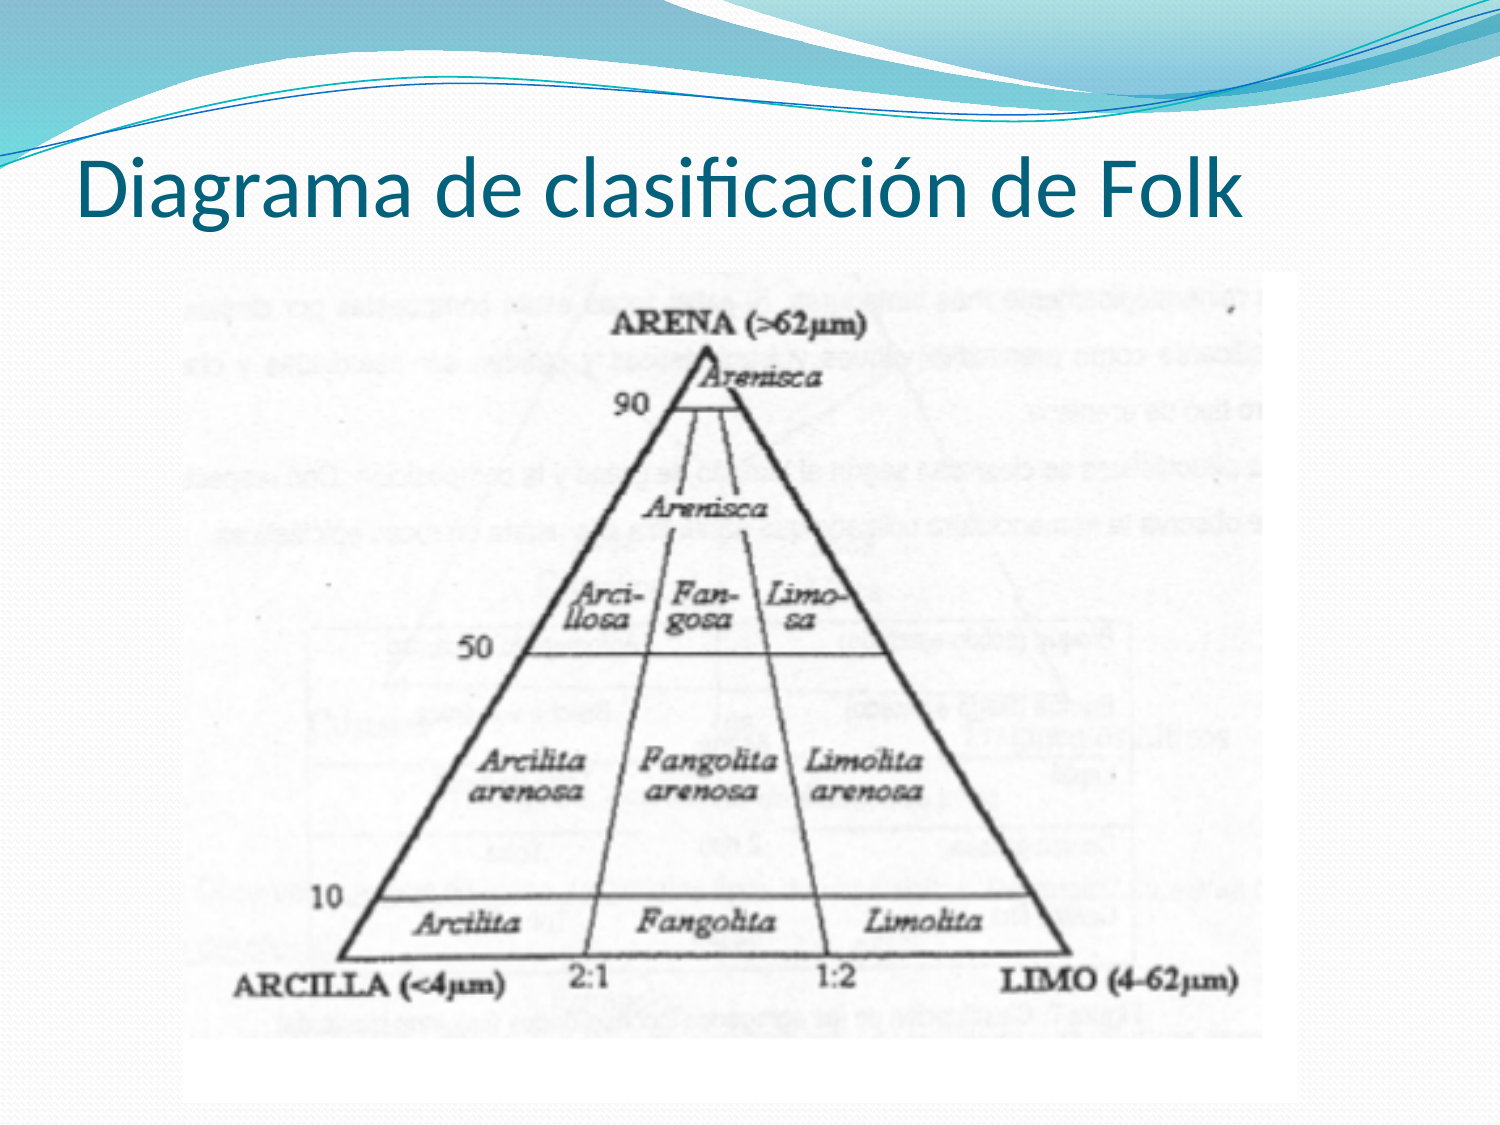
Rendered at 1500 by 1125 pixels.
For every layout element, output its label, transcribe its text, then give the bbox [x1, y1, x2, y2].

title Diagrama de clasificación de Folk [75, 47, 1438, 236]
picture [182, 271, 1299, 1103]
